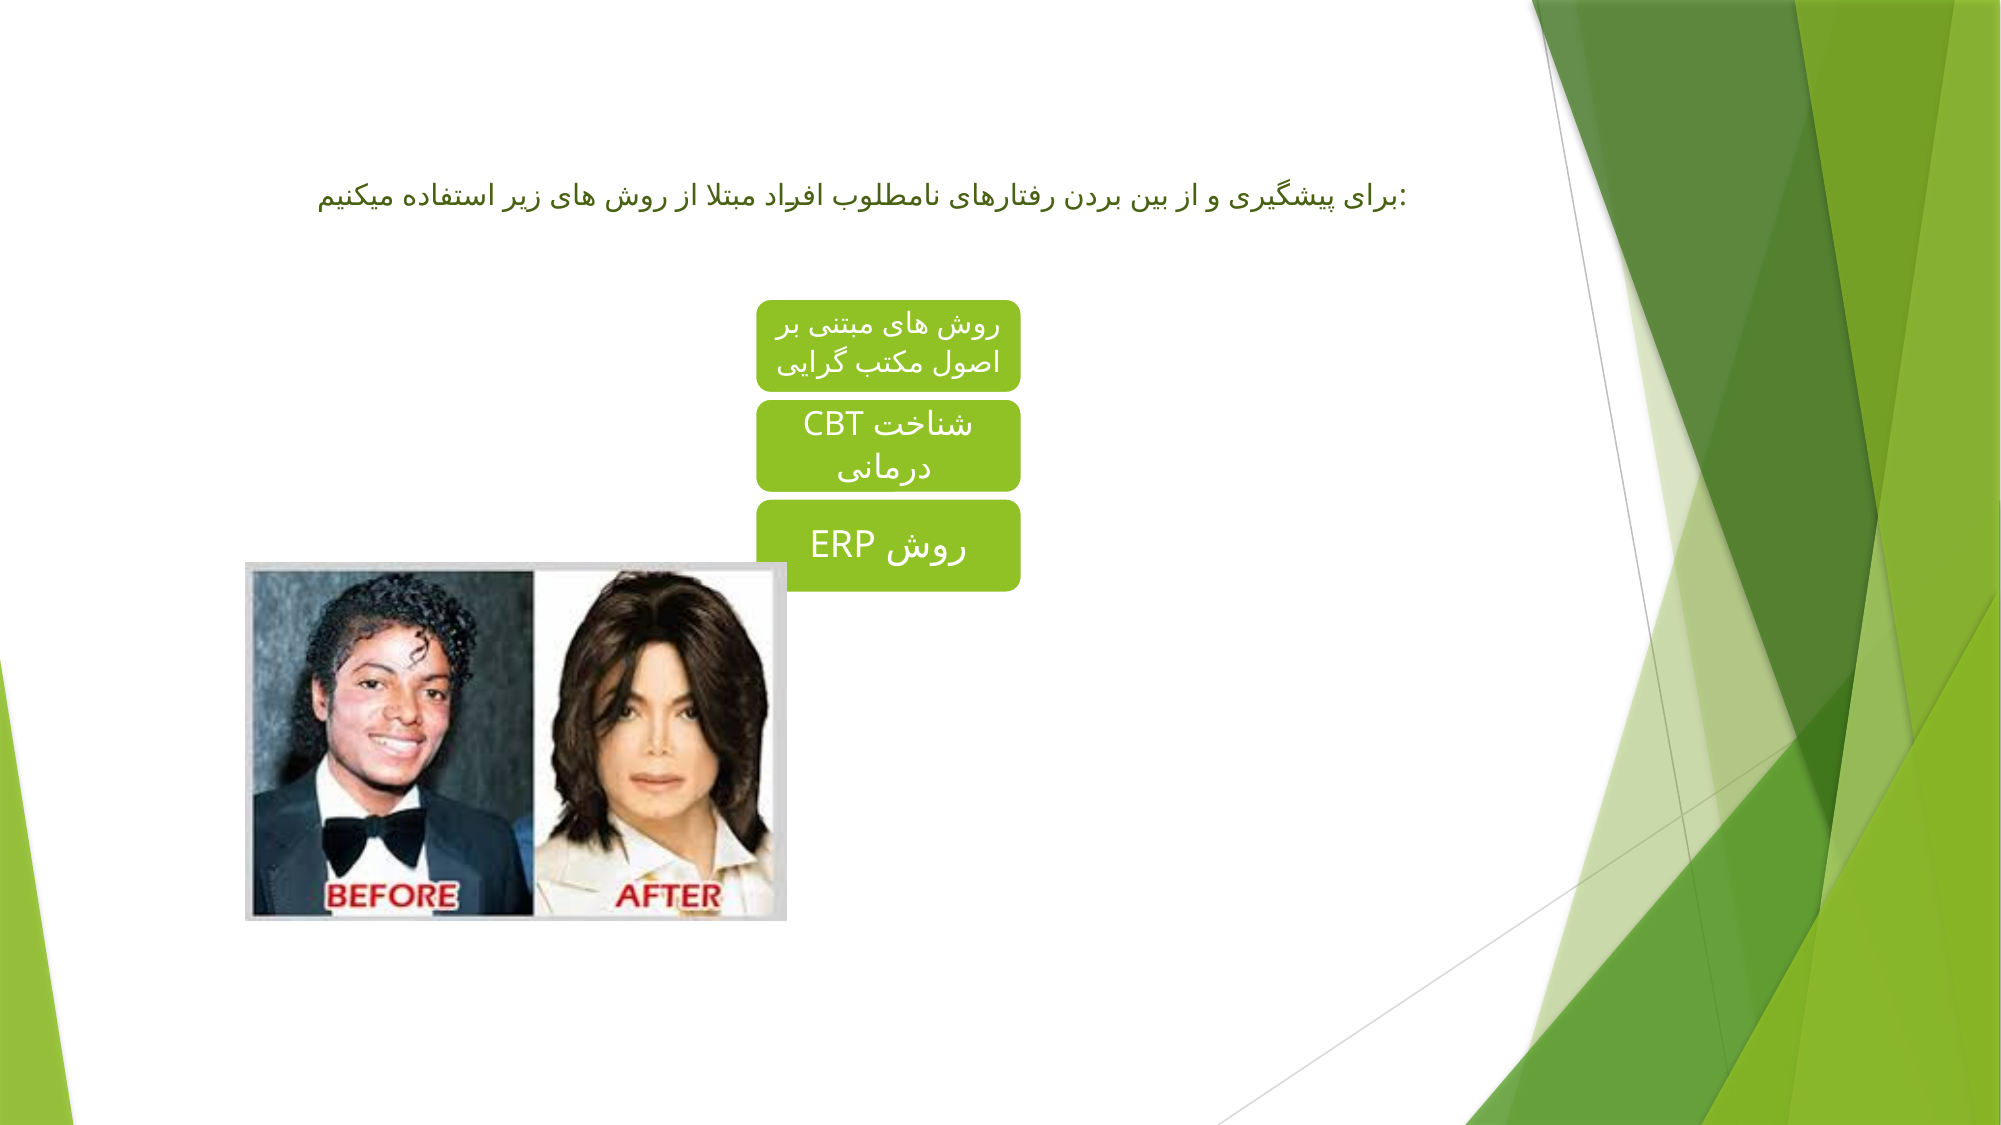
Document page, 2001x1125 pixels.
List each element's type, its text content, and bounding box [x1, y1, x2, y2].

text_box برای پیشگیری و از بین بردن رفتارهای نامطلوب افراد مبتلا از روش های زیر استفاده میکنیم: [87, 168, 1422, 219]
picture [244, 561, 787, 921]
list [754, 297, 1499, 594]
